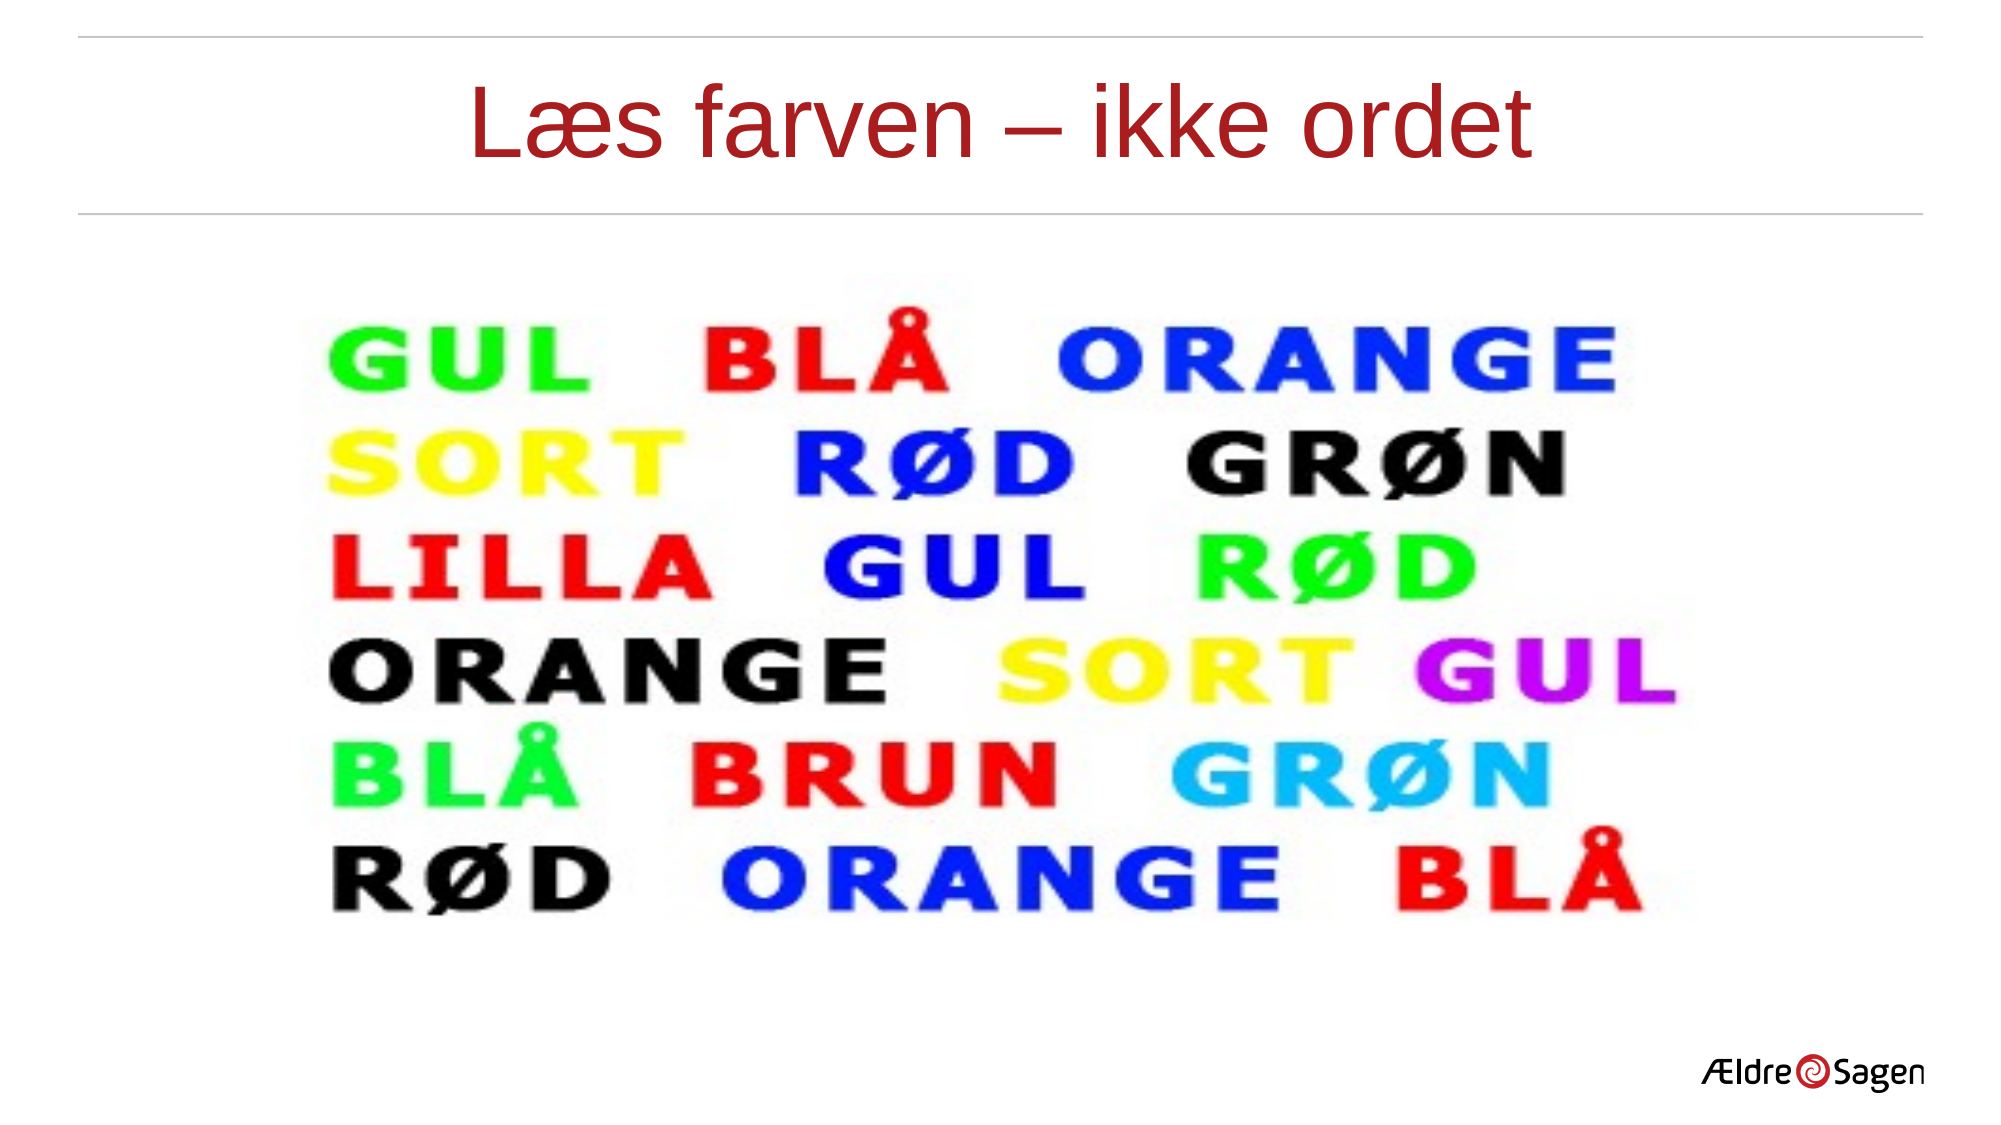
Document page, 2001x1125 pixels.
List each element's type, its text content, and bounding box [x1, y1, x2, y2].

text_box [244, 273, 1756, 994]
title Læs farven – ikke ordet [78, 36, 1923, 198]
